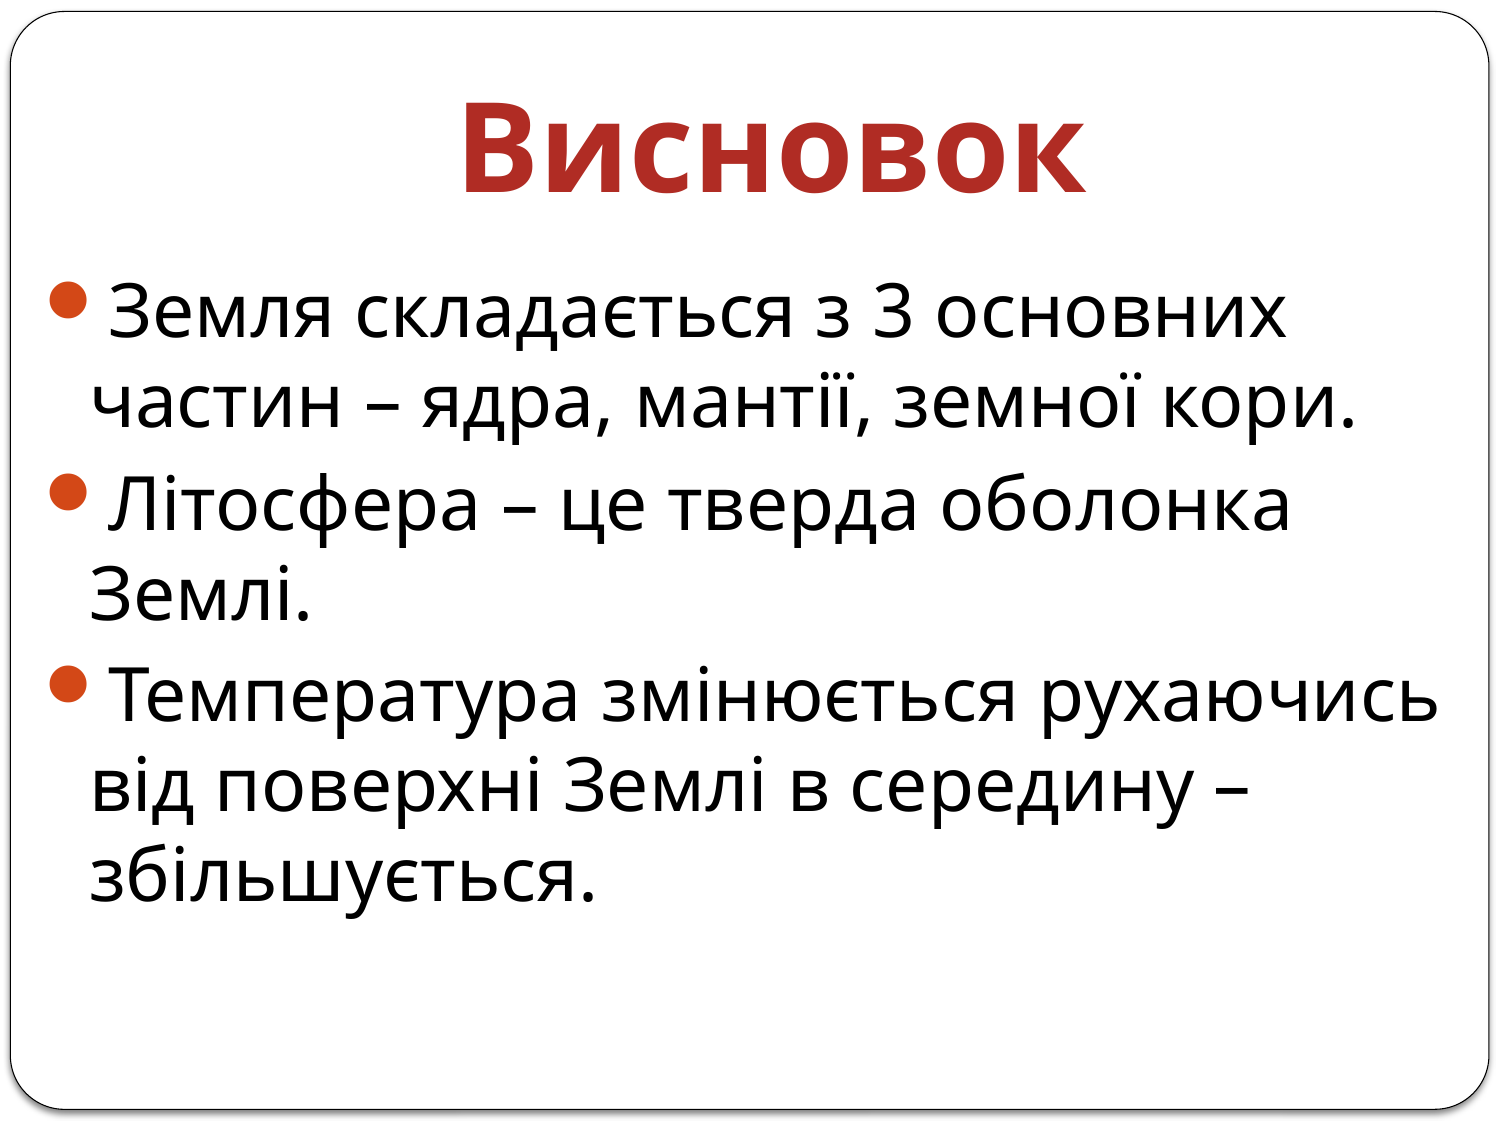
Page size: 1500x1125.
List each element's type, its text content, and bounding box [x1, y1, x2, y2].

title Висновок [150, 45, 1425, 233]
list Земля складається з 3 основних частин – ядра, мантії, земної кори. Літосфера – це тверда оболонка Землі. Температура змінюється рухаючись від поверхні Землі в середину – збільшується. [29, 255, 1500, 1006]
